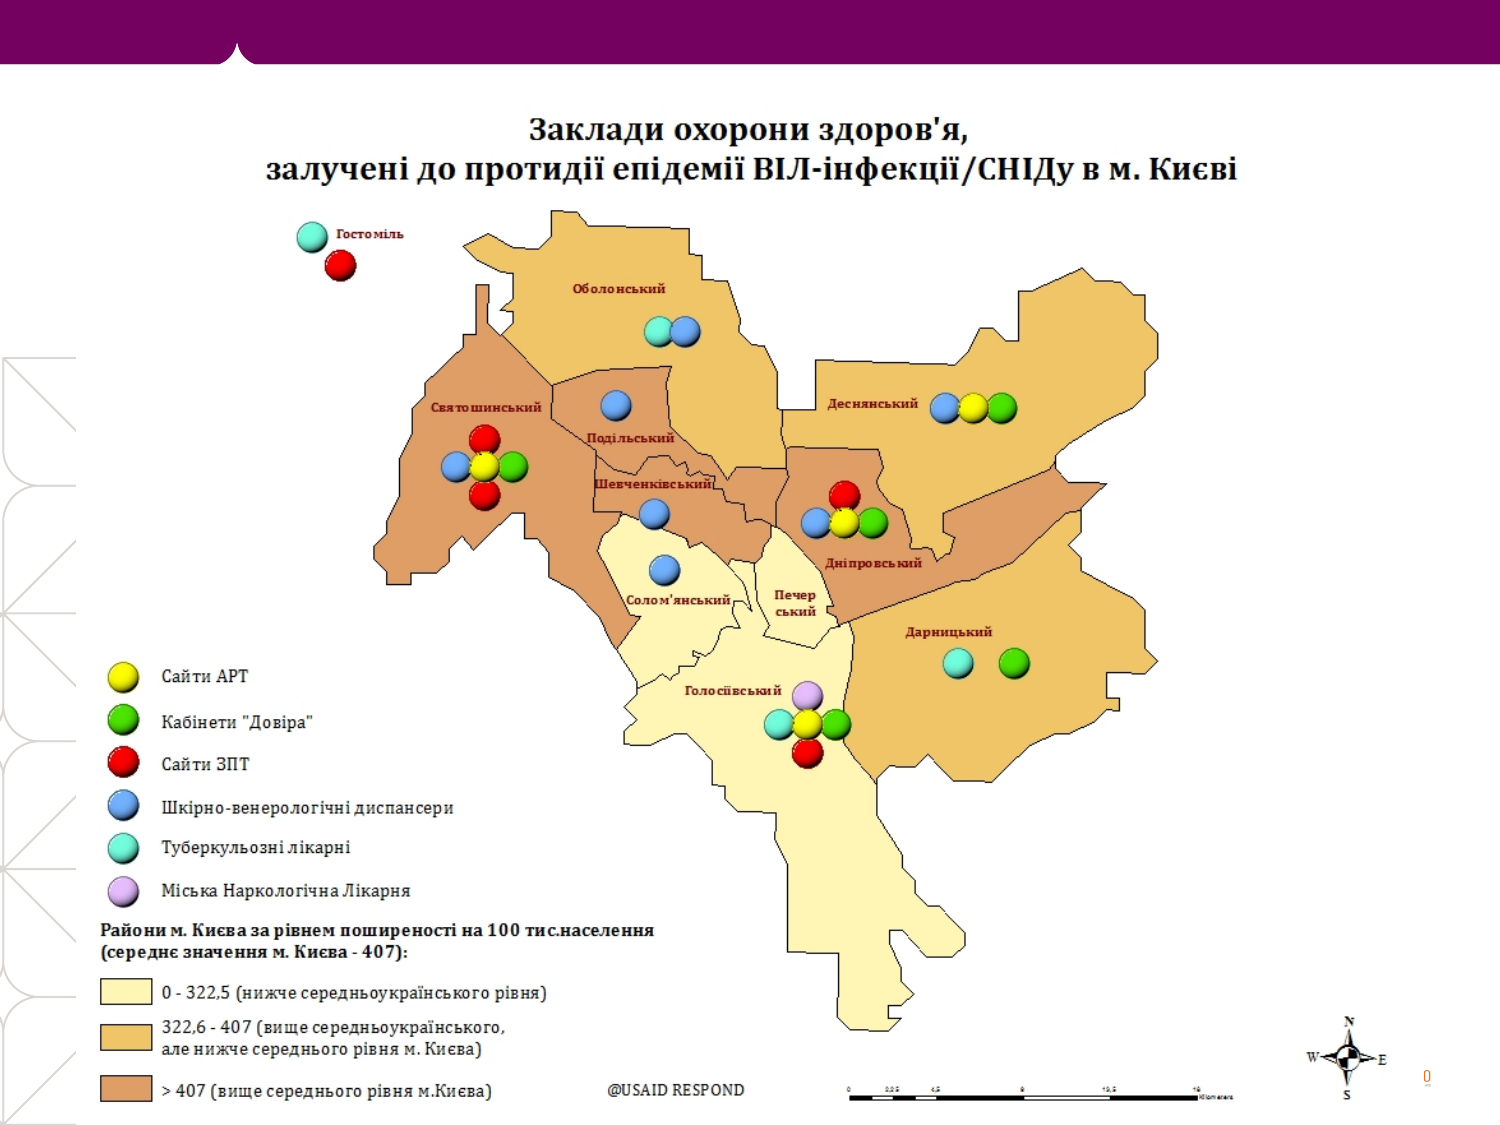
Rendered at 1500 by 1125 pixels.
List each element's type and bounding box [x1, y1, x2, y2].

picture [0, 0, 1500, 1125]
list [76, 84, 1424, 1125]
